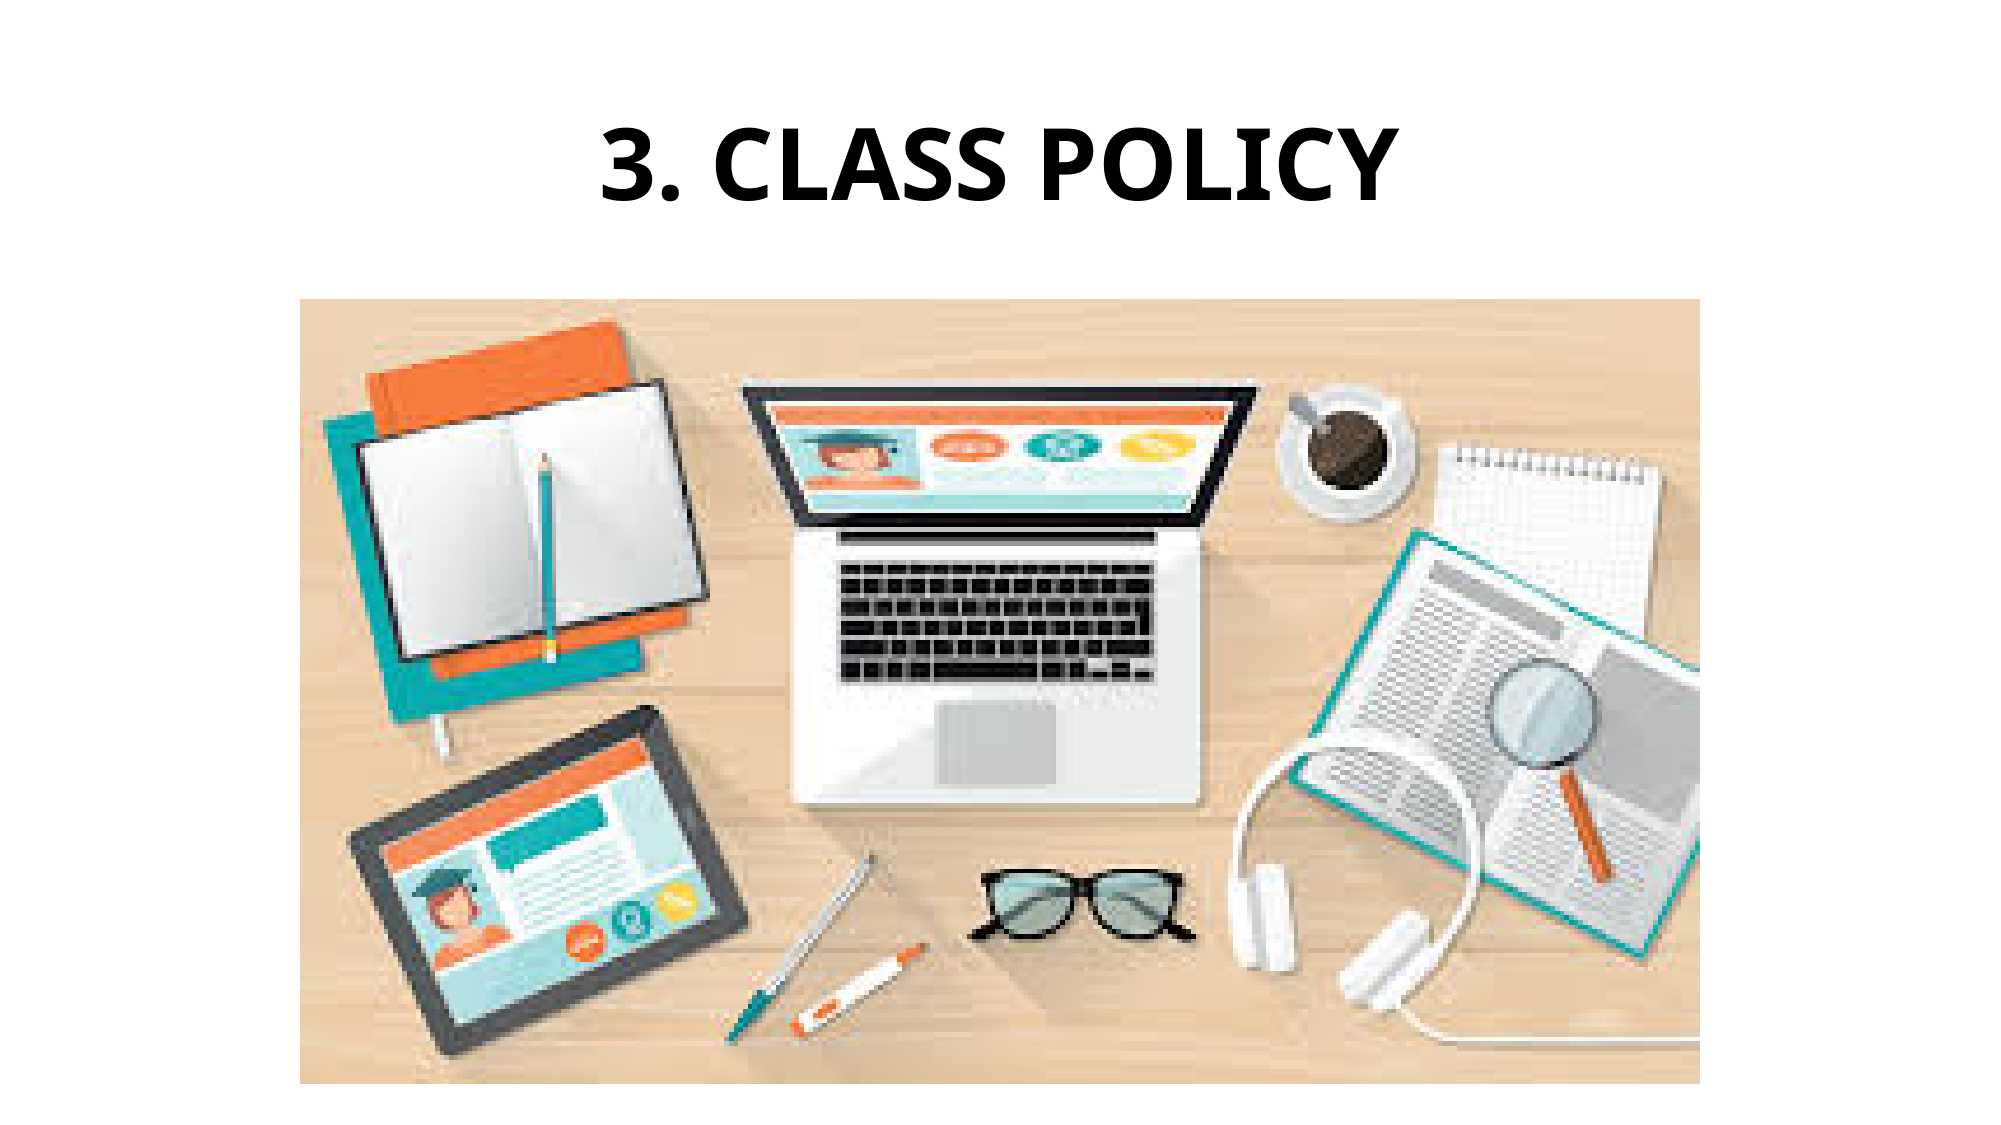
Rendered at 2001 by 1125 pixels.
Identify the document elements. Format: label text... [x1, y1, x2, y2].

title 3. CLASS POLICY [137, 59, 1863, 278]
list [299, 299, 1700, 1084]
